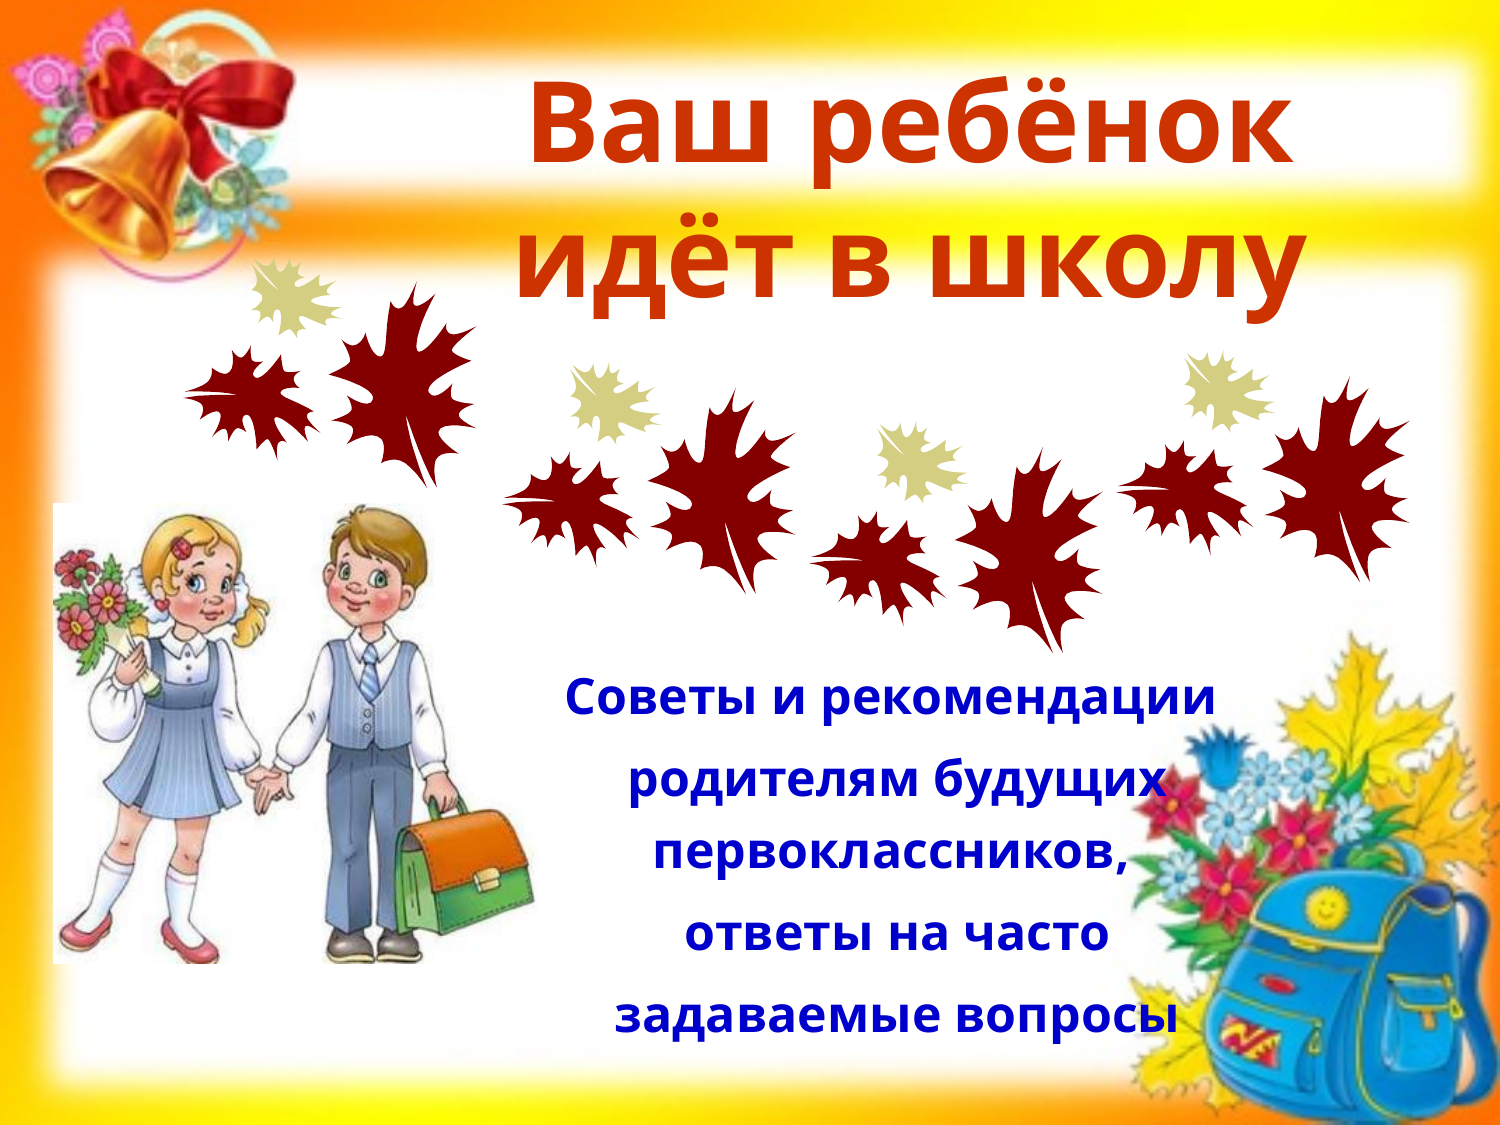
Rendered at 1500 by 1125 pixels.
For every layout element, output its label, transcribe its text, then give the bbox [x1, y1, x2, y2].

subtitle Советы и рекомендации родителям будущих первоклассников, ответы на часто задаваемые вопросы [478, 645, 1317, 1059]
picture [0, 0, 1500, 1125]
title Ваш ребёнок идёт в школу [360, 31, 1459, 339]
